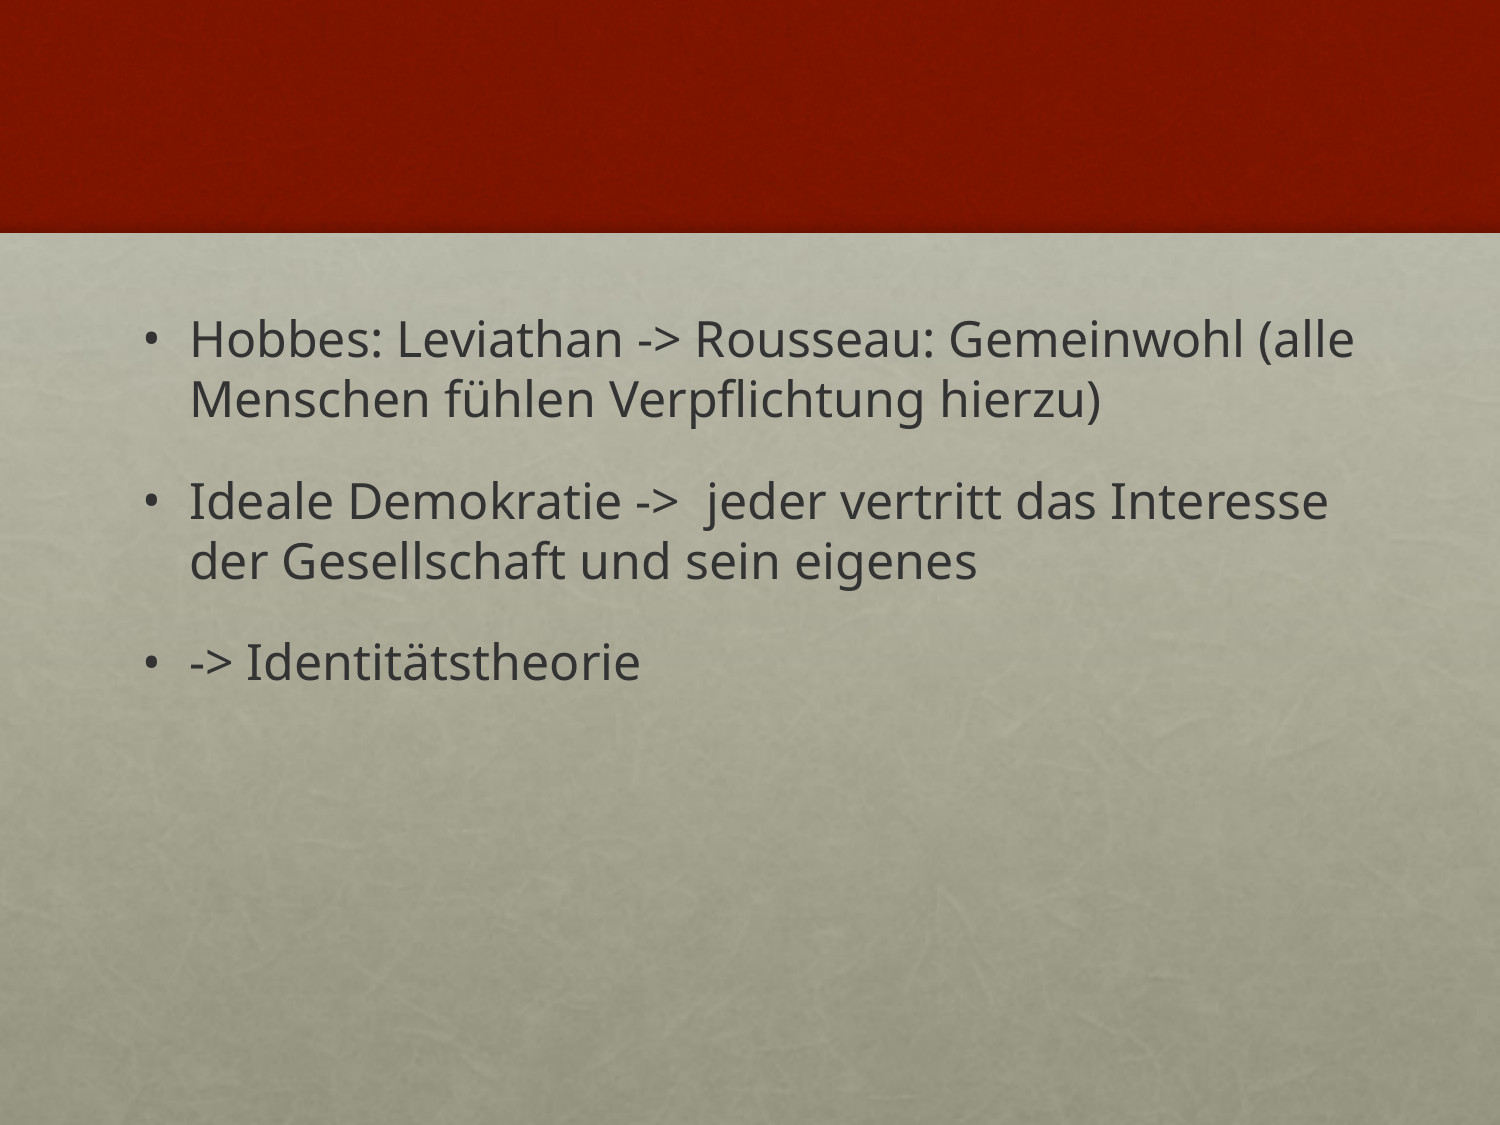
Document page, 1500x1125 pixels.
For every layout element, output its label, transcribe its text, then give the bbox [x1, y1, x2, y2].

list Hobbes: Leviathan -> Rousseau: Gemeinwohl (alle Menschen fühlen Verpflichtung hierzu) Ideale Demokratie -> jeder vertritt das Interesse der Gesellschaft und sein eigenes -> Identitätstheorie [127, 299, 1372, 1005]
picture [0, 214, 1500, 1125]
